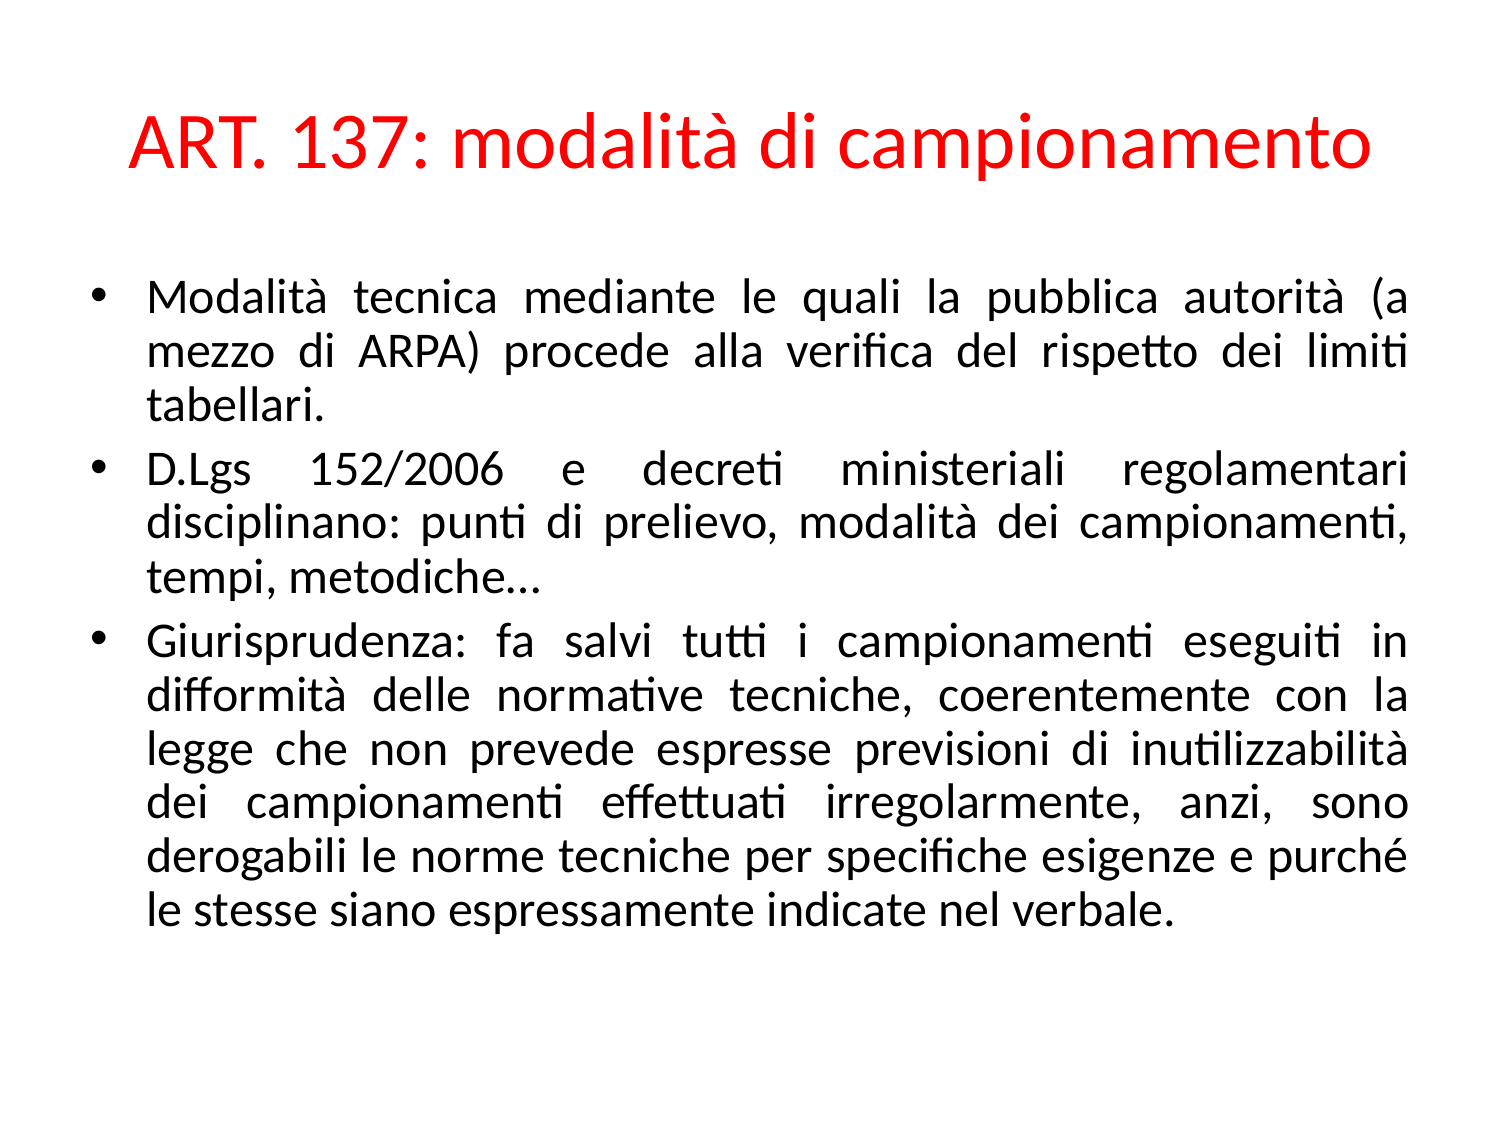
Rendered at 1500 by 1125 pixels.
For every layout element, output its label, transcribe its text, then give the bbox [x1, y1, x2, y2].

list Modalità tecnica mediante le quali la pubblica autorità (a mezzo di ARPA) procede alla verifica del rispetto dei limiti tabellari. D.Lgs 152/2006 e decreti ministeriali regolamentari disciplinano: punti di prelievo, modalità dei campionamenti, tempi, metodiche… Giurisprudenza: fa salvi tutti i campionamenti eseguiti in difformità delle normative tecniche, coerentemente con la legge che non prevede espresse previsioni di inutilizzabilità dei campionamenti effettuati irregolarmente, anzi, sono derogabili le norme tecniche per specifiche esigenze e purché le stesse siano espressamente indicate nel verbale. [75, 262, 1425, 1005]
title ART. 137: modalità di campionamento [76, 42, 1427, 231]
